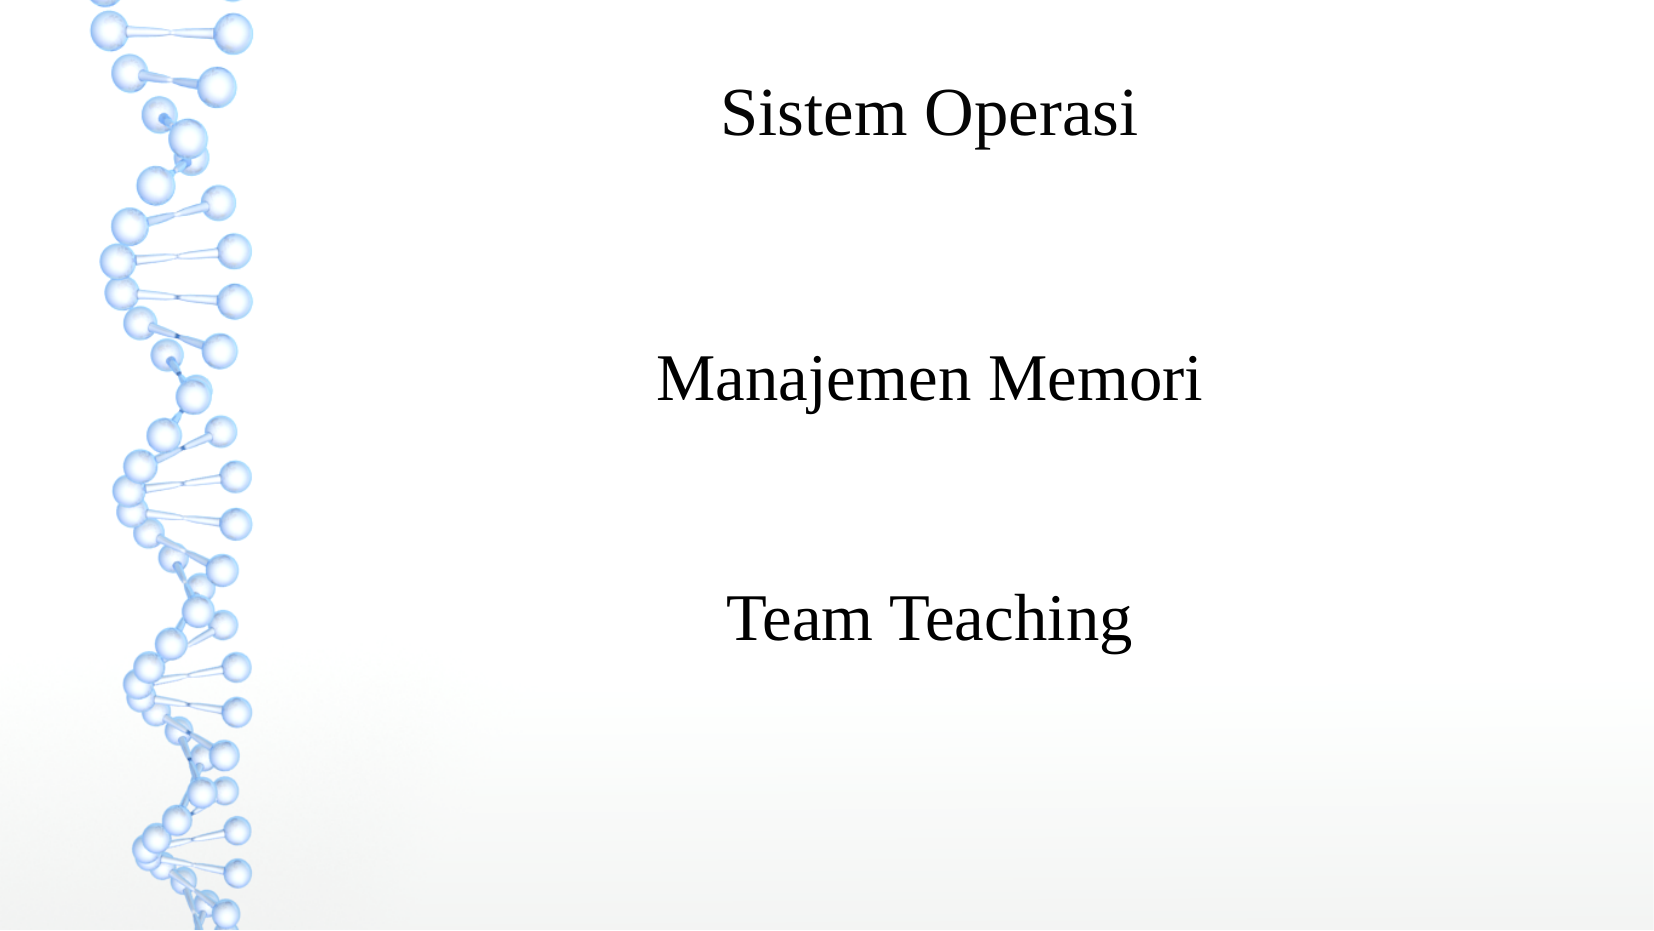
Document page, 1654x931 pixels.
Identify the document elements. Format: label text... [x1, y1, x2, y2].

picture [0, 0, 1654, 930]
text_box Manajemen Memori Team Teaching [265, 224, 1595, 764]
text_box Sistem Operasi [265, 35, 1595, 189]
